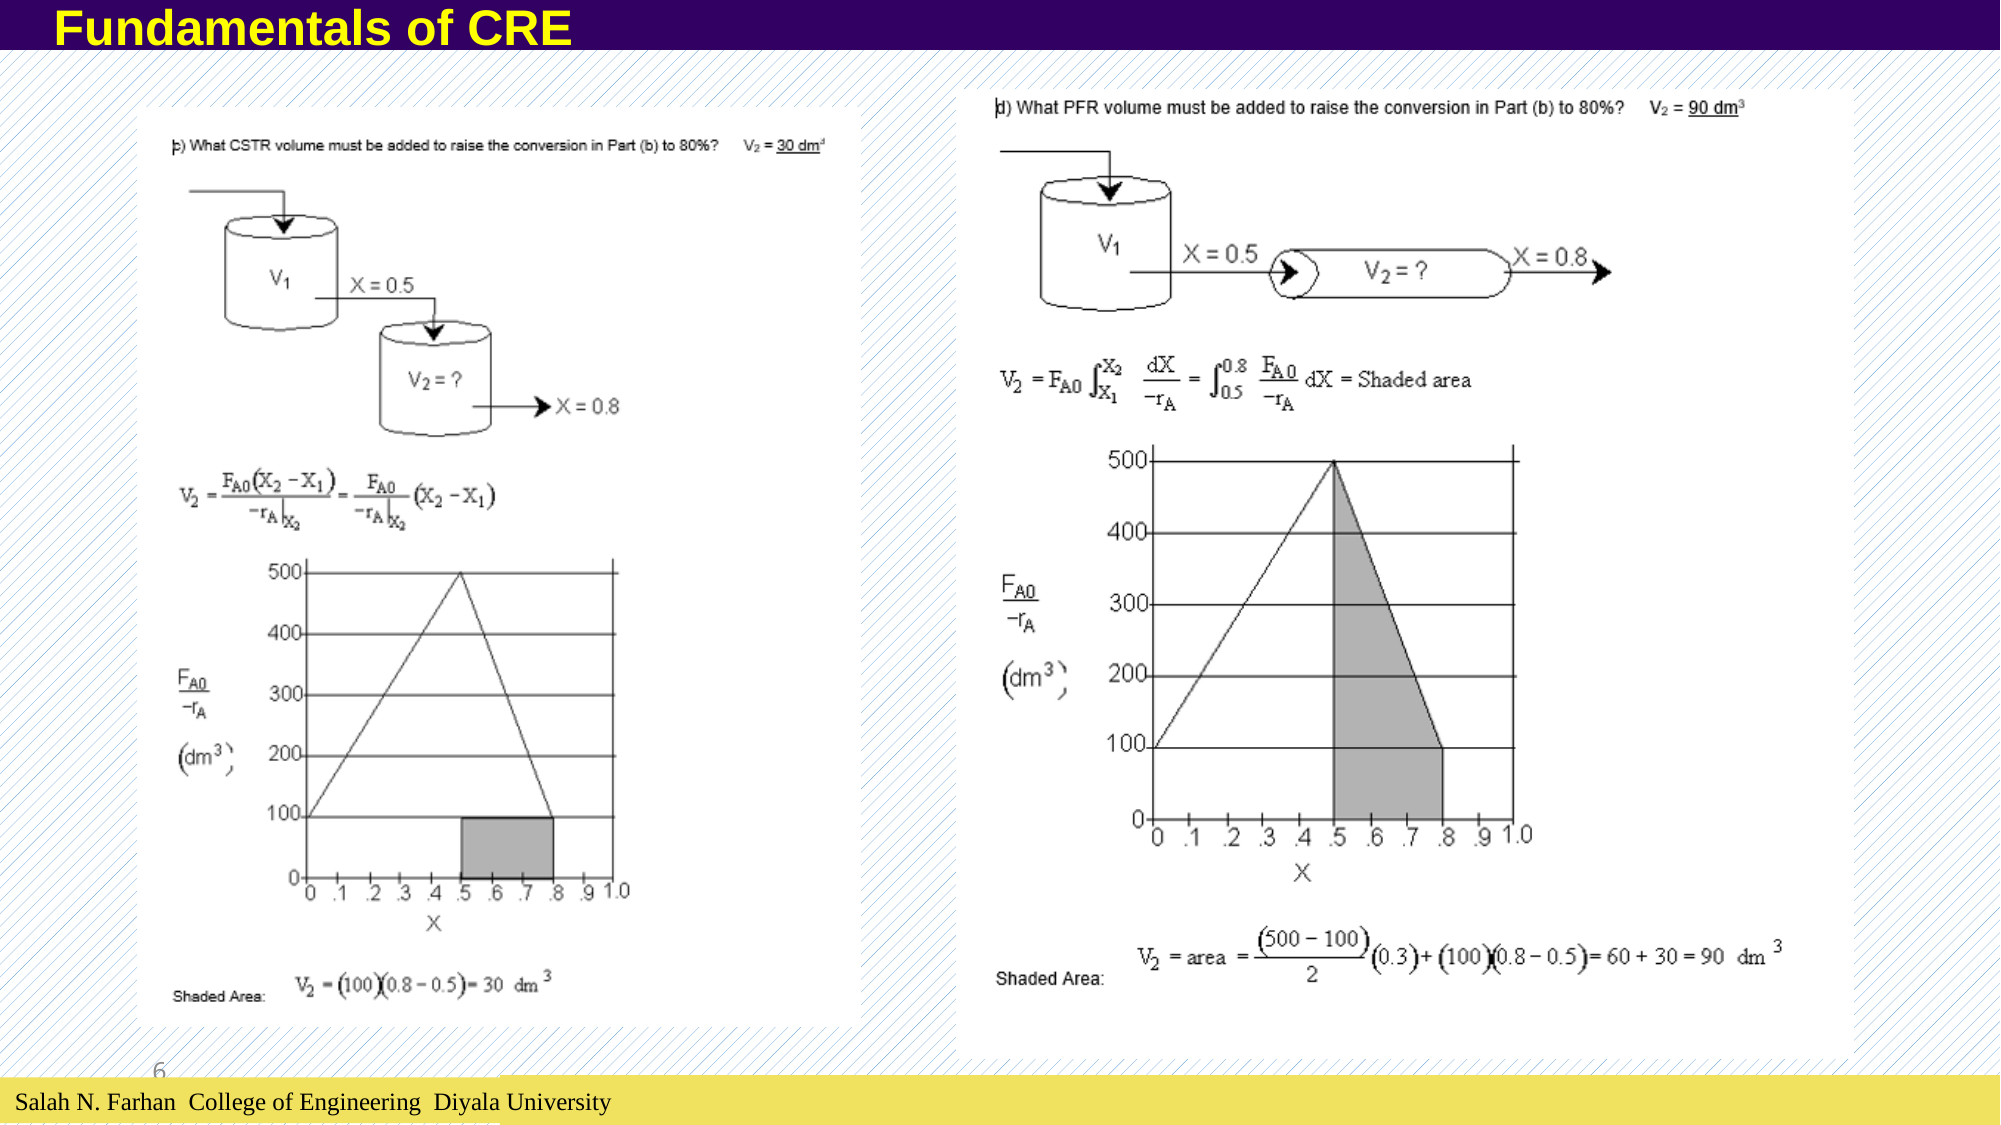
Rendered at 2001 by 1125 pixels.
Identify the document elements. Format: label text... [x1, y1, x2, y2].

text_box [0, 1075, 2000, 1125]
text_box Fundamentals of CRE [0, 0, 2000, 50]
picture [956, 89, 1854, 1059]
picture [137, 107, 861, 1027]
slide_number 6 [137, 1042, 588, 1075]
